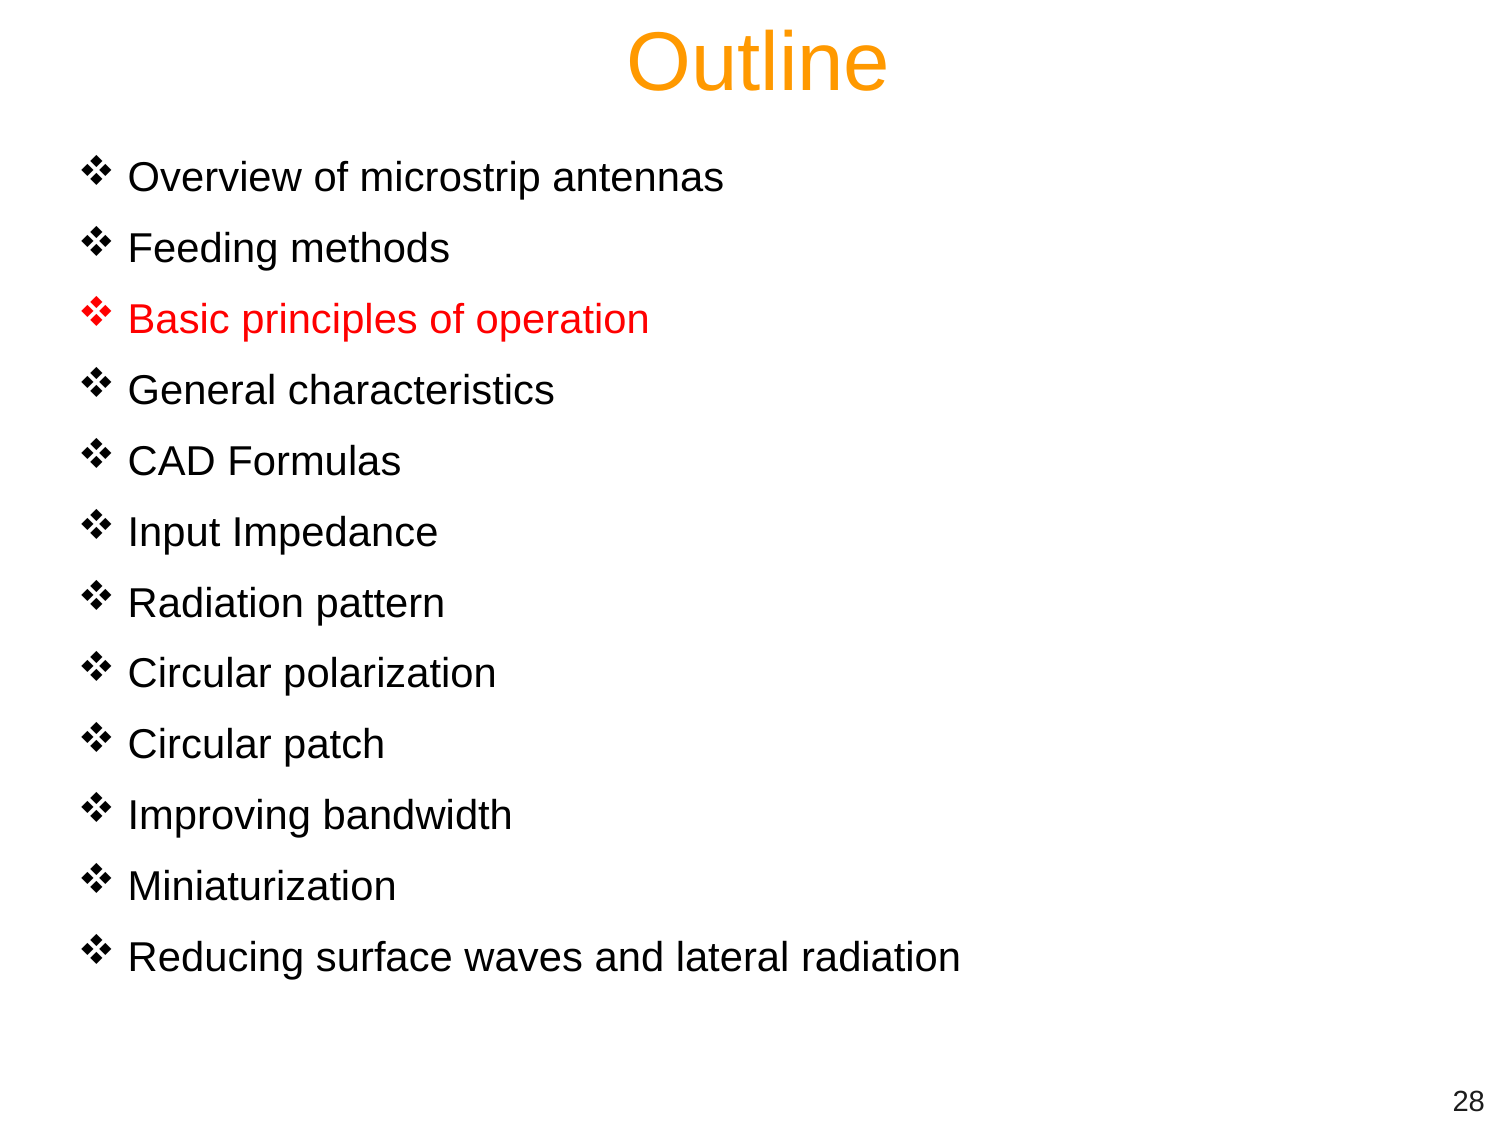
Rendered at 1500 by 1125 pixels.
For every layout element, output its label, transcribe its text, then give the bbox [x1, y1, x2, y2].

text_box Outline [611, 0, 905, 115]
slide_number 28 [1382, 1050, 1500, 1125]
text_box Overview of microstrip antennas Feeding methods Basic principles of operation General characteristics CAD Formulas Input Impedance Radiation pattern Circular polarization Circular patch Improving bandwidth Miniaturization Reducing surface waves and lateral radiation [63, 142, 1467, 988]
